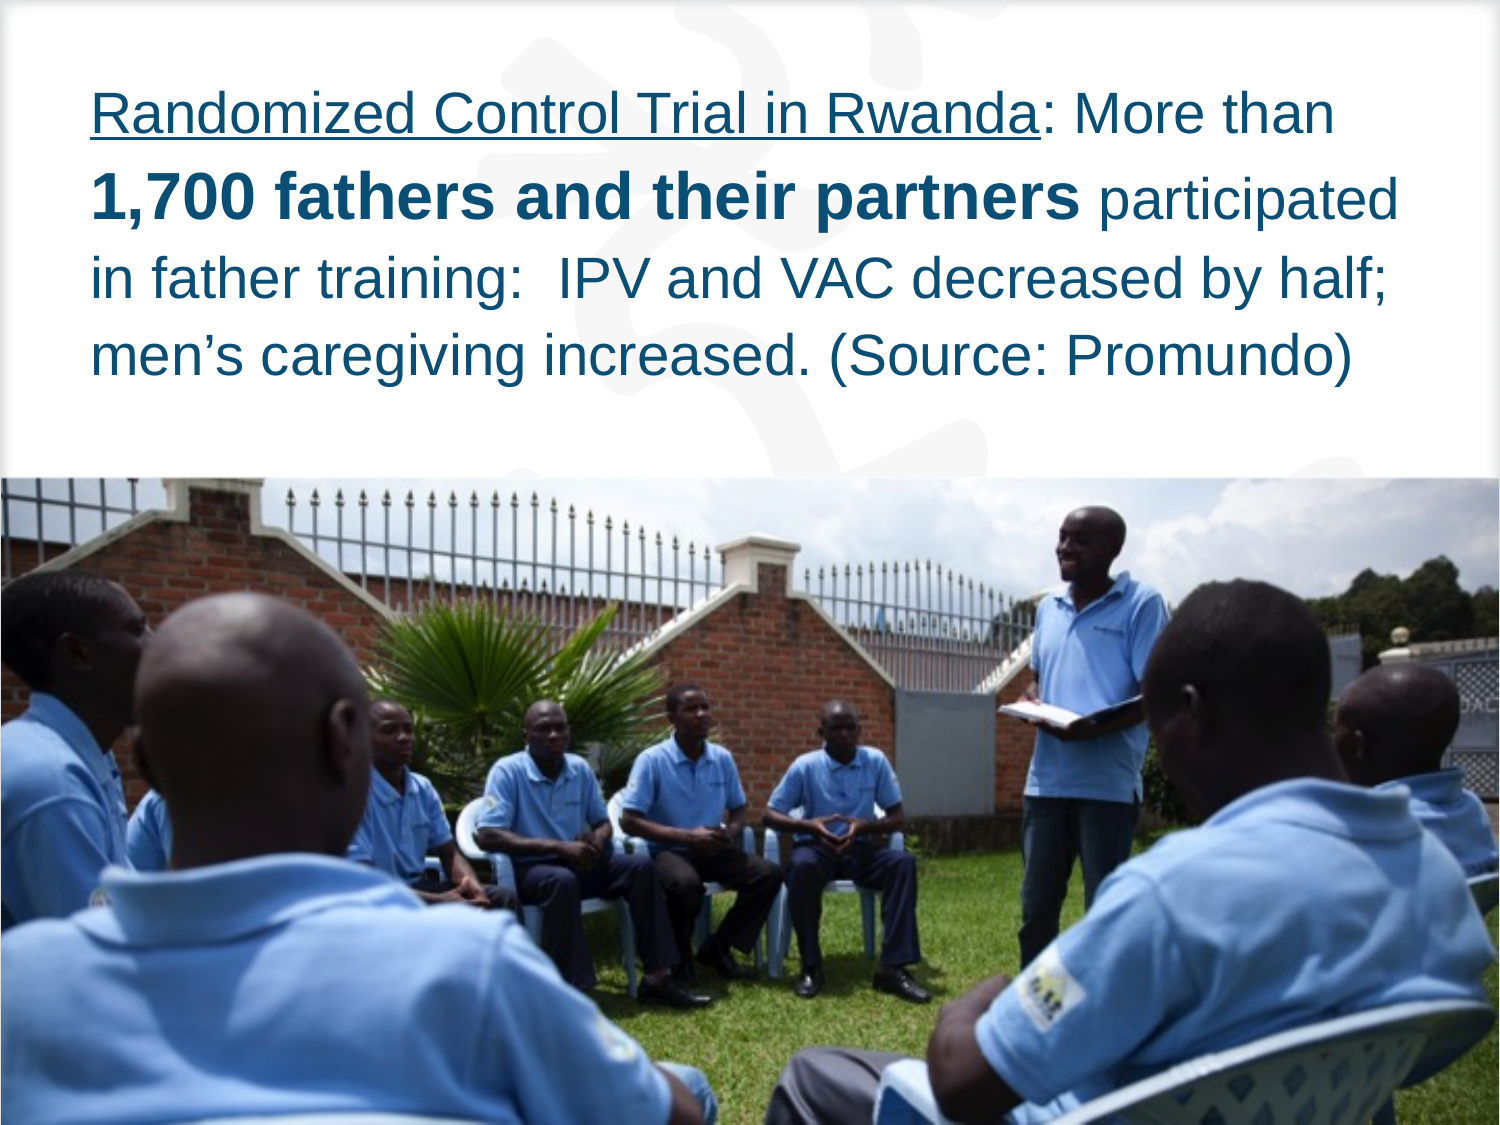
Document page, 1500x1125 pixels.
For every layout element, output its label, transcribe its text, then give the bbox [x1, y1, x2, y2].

title Randomized Control Trial in Rwanda: More than 1,700 fathers and their partners participated in father training: IPV and VAC decreased by half; men’s caregiving increased. (Source: Promundo) [75, 88, 1425, 368]
picture [0, 0, 1500, 1125]
